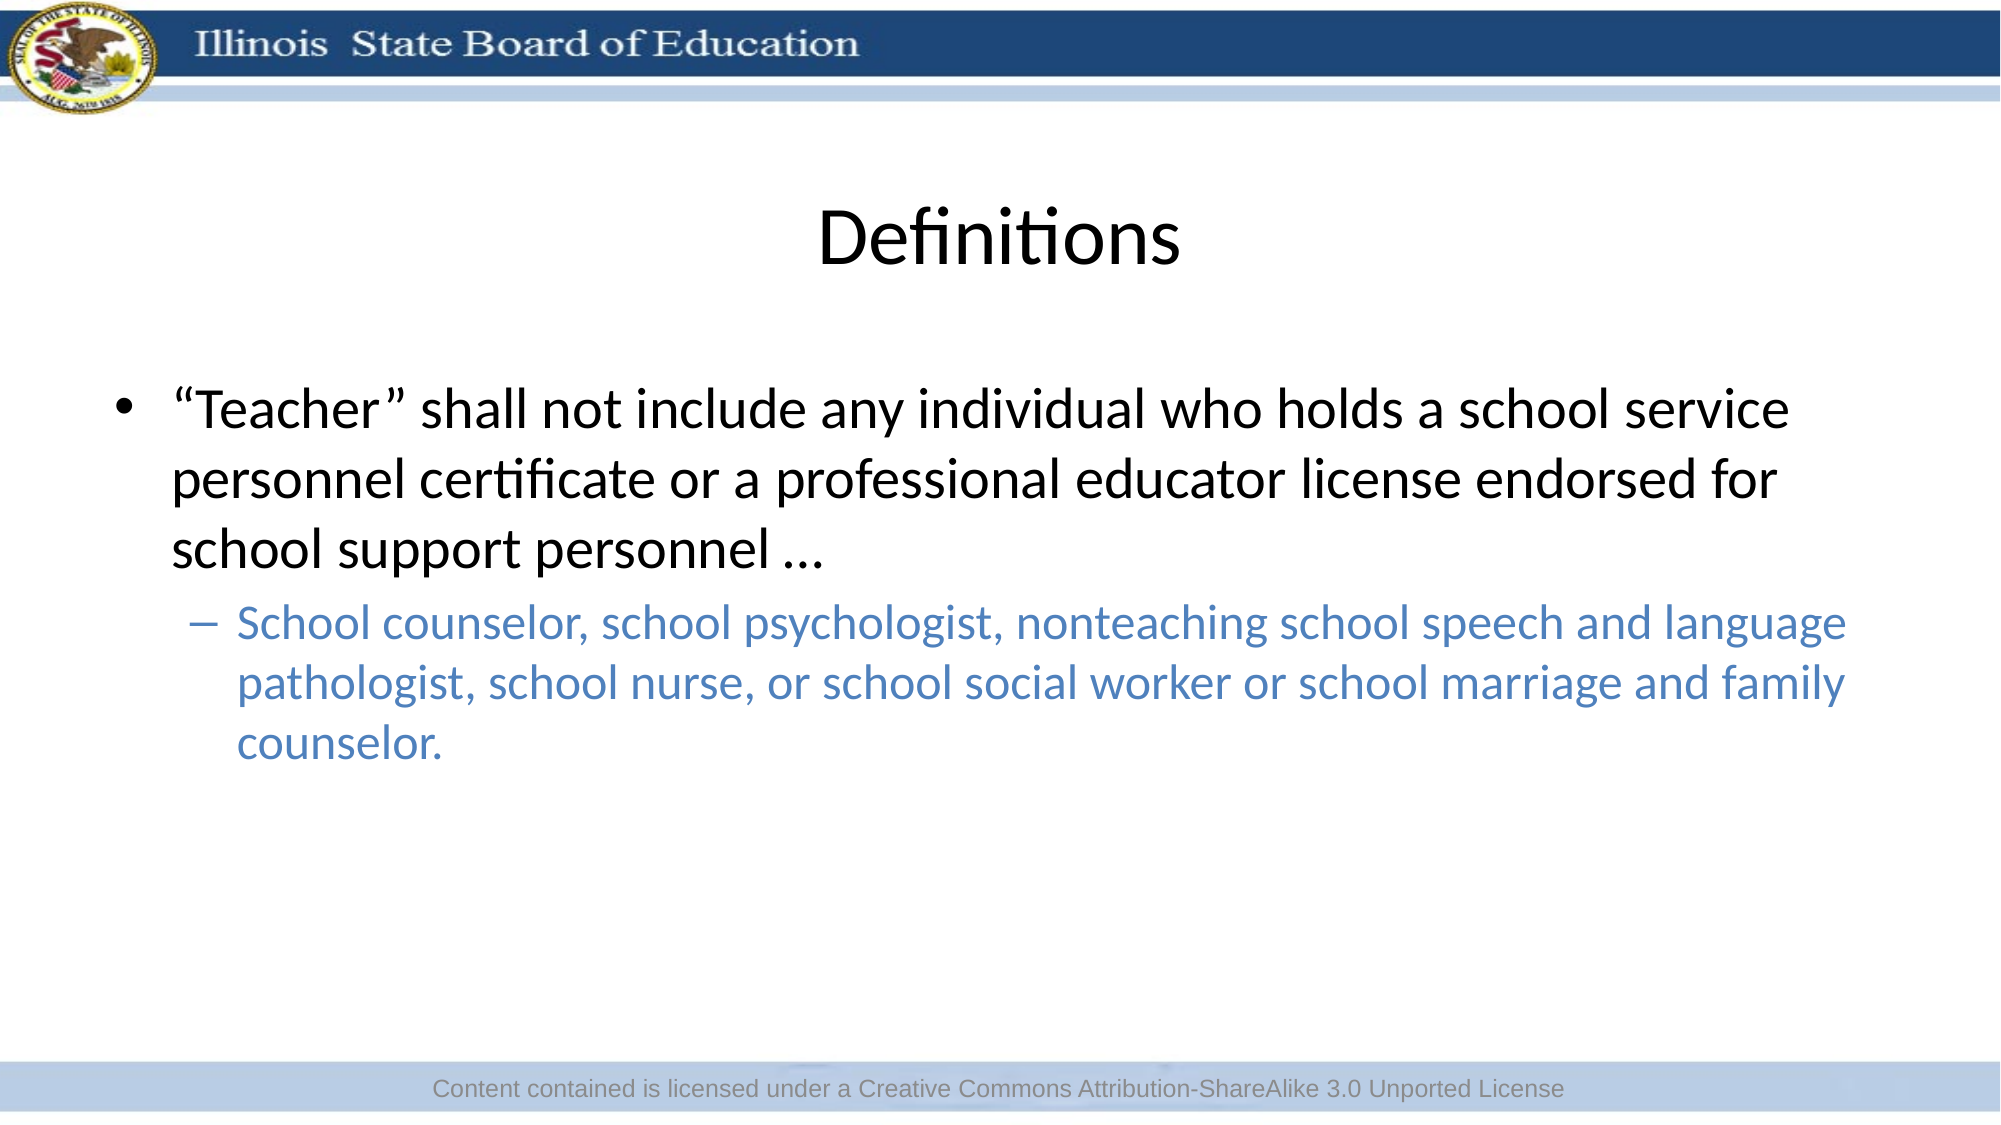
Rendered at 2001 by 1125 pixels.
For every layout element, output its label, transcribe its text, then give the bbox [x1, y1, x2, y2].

footer Content contained is licensed under a Creative Commons Attribution-ShareAlike 3.0 Unported License [200, 1050, 1800, 1125]
list “Teacher” shall not include any individual who holds a school service personnel certificate or a professional educator license endorsed for school support personnel … School counselor, school psychologist, nonteaching school speech and language pathologist, school nurse, or school social worker or school marriage and family counselor. [99, 362, 1901, 1026]
picture [0, 0, 2001, 1125]
title Definitions [99, 137, 1901, 326]
